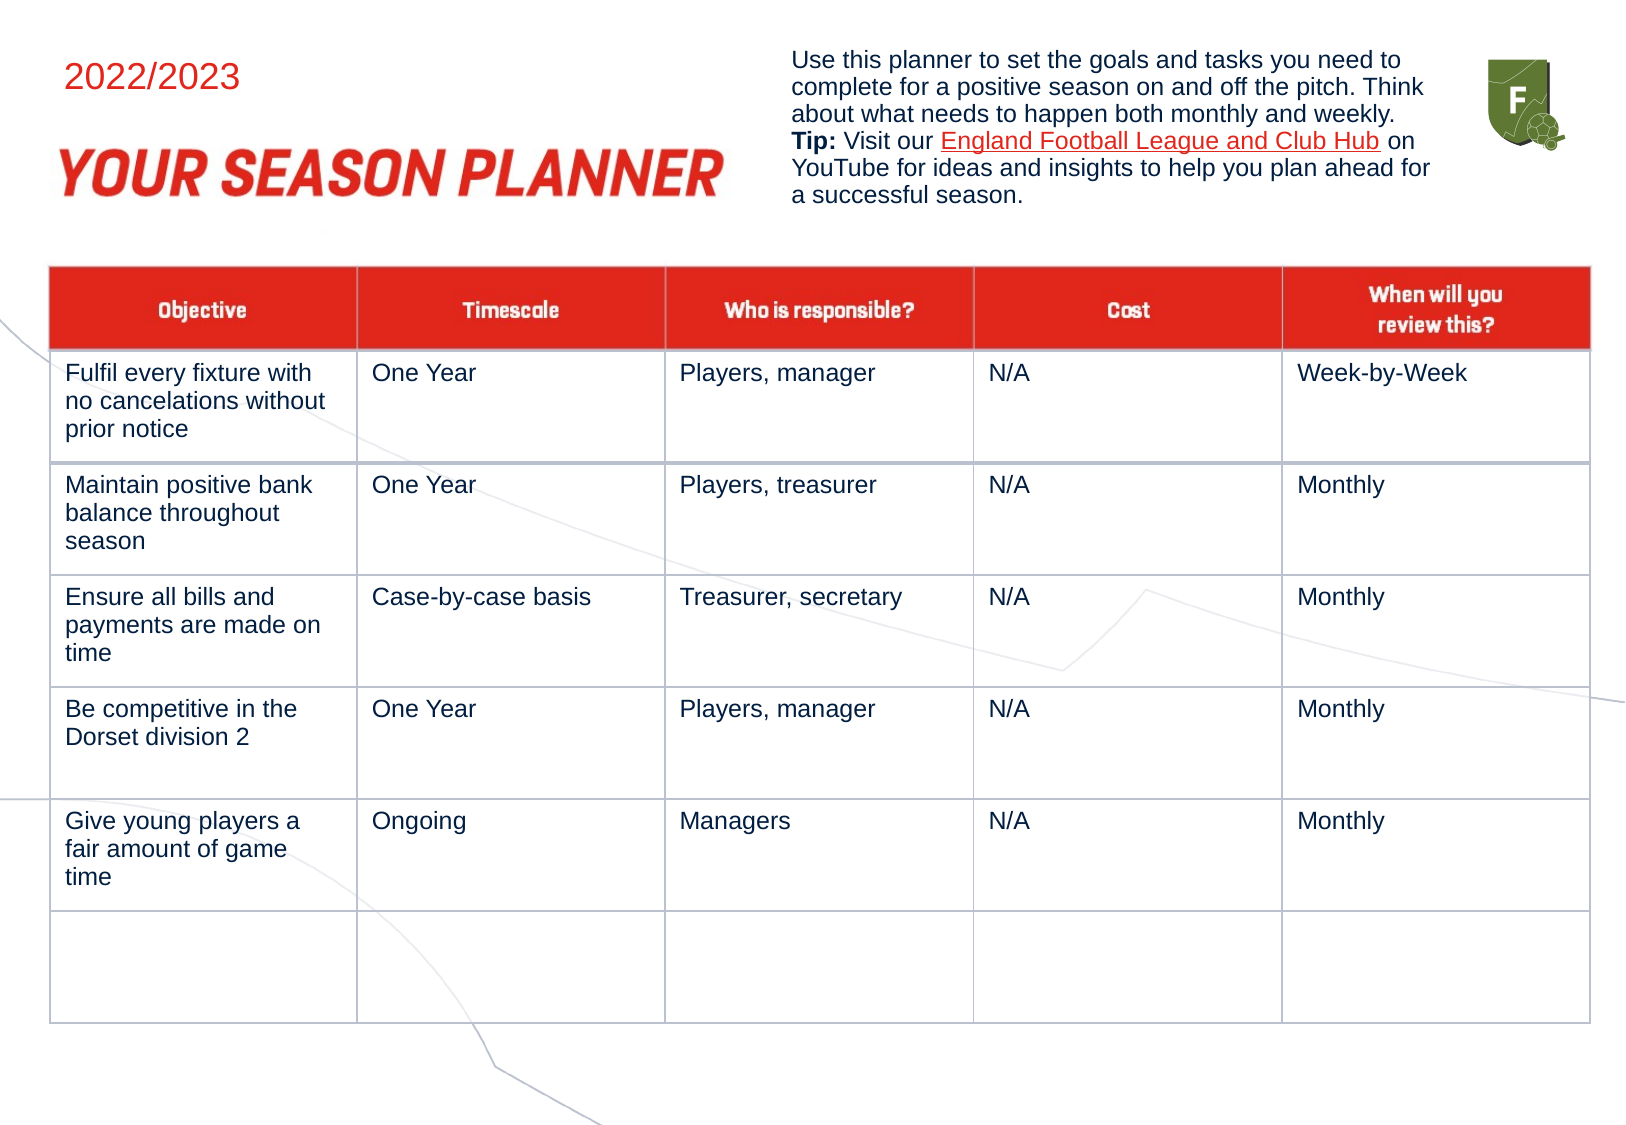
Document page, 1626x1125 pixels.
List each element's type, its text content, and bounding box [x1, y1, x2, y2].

table_cell N/A [974, 465, 1281, 574]
table_cell Players, manager [666, 688, 973, 798]
table_cell Managers [666, 800, 973, 910]
table_cell Ensure all bills and payments are made on time [51, 576, 356, 686]
table_cell N/A [974, 688, 1281, 798]
list Use this planner to set the goals and tasks you need to complete for a positive season on and off the pitch. Think about what needs to happen both monthly and weekly. Tip: Visit our England Football League and Club Hub on YouTube for ideas and insights to help you plan ahead for a successful season. [776, 39, 1463, 226]
table_cell N/A [974, 576, 1281, 686]
table_cell Maintain positive bank balance throughout season [51, 465, 356, 574]
table_cell Treasurer, secretary [666, 576, 973, 686]
table_header Week-by-Week [1283, 352, 1589, 461]
table_cell Give young players a fair amount of game time [51, 800, 356, 910]
table_cell Case-by-case basis [358, 576, 664, 686]
table_cell [666, 912, 973, 1022]
table_cell One Year [358, 688, 664, 798]
table_cell [51, 912, 356, 1022]
list 2022/2023 [48, 39, 753, 115]
table_cell [974, 912, 1281, 1022]
table_cell Monthly [1283, 688, 1589, 798]
table_cell Monthly [1283, 576, 1589, 686]
table_header One Year [358, 352, 664, 461]
table_cell [1283, 912, 1589, 1022]
table_header N/A [974, 352, 1281, 461]
table_header Players, manager [666, 352, 973, 461]
table_cell [358, 912, 664, 1022]
table_cell Be competitive in the Dorset division 2 [51, 688, 356, 798]
picture [0, 0, 1625, 1125]
table_cell Monthly [1283, 800, 1589, 910]
table_cell N/A [974, 800, 1281, 910]
table_header Fulfil every fixture with no cancelations without prior notice [51, 352, 356, 461]
table_cell Monthly [1283, 465, 1589, 574]
table_cell Ongoing [358, 800, 664, 910]
table_cell One Year [358, 465, 664, 574]
table_cell Players, treasurer [666, 465, 973, 574]
